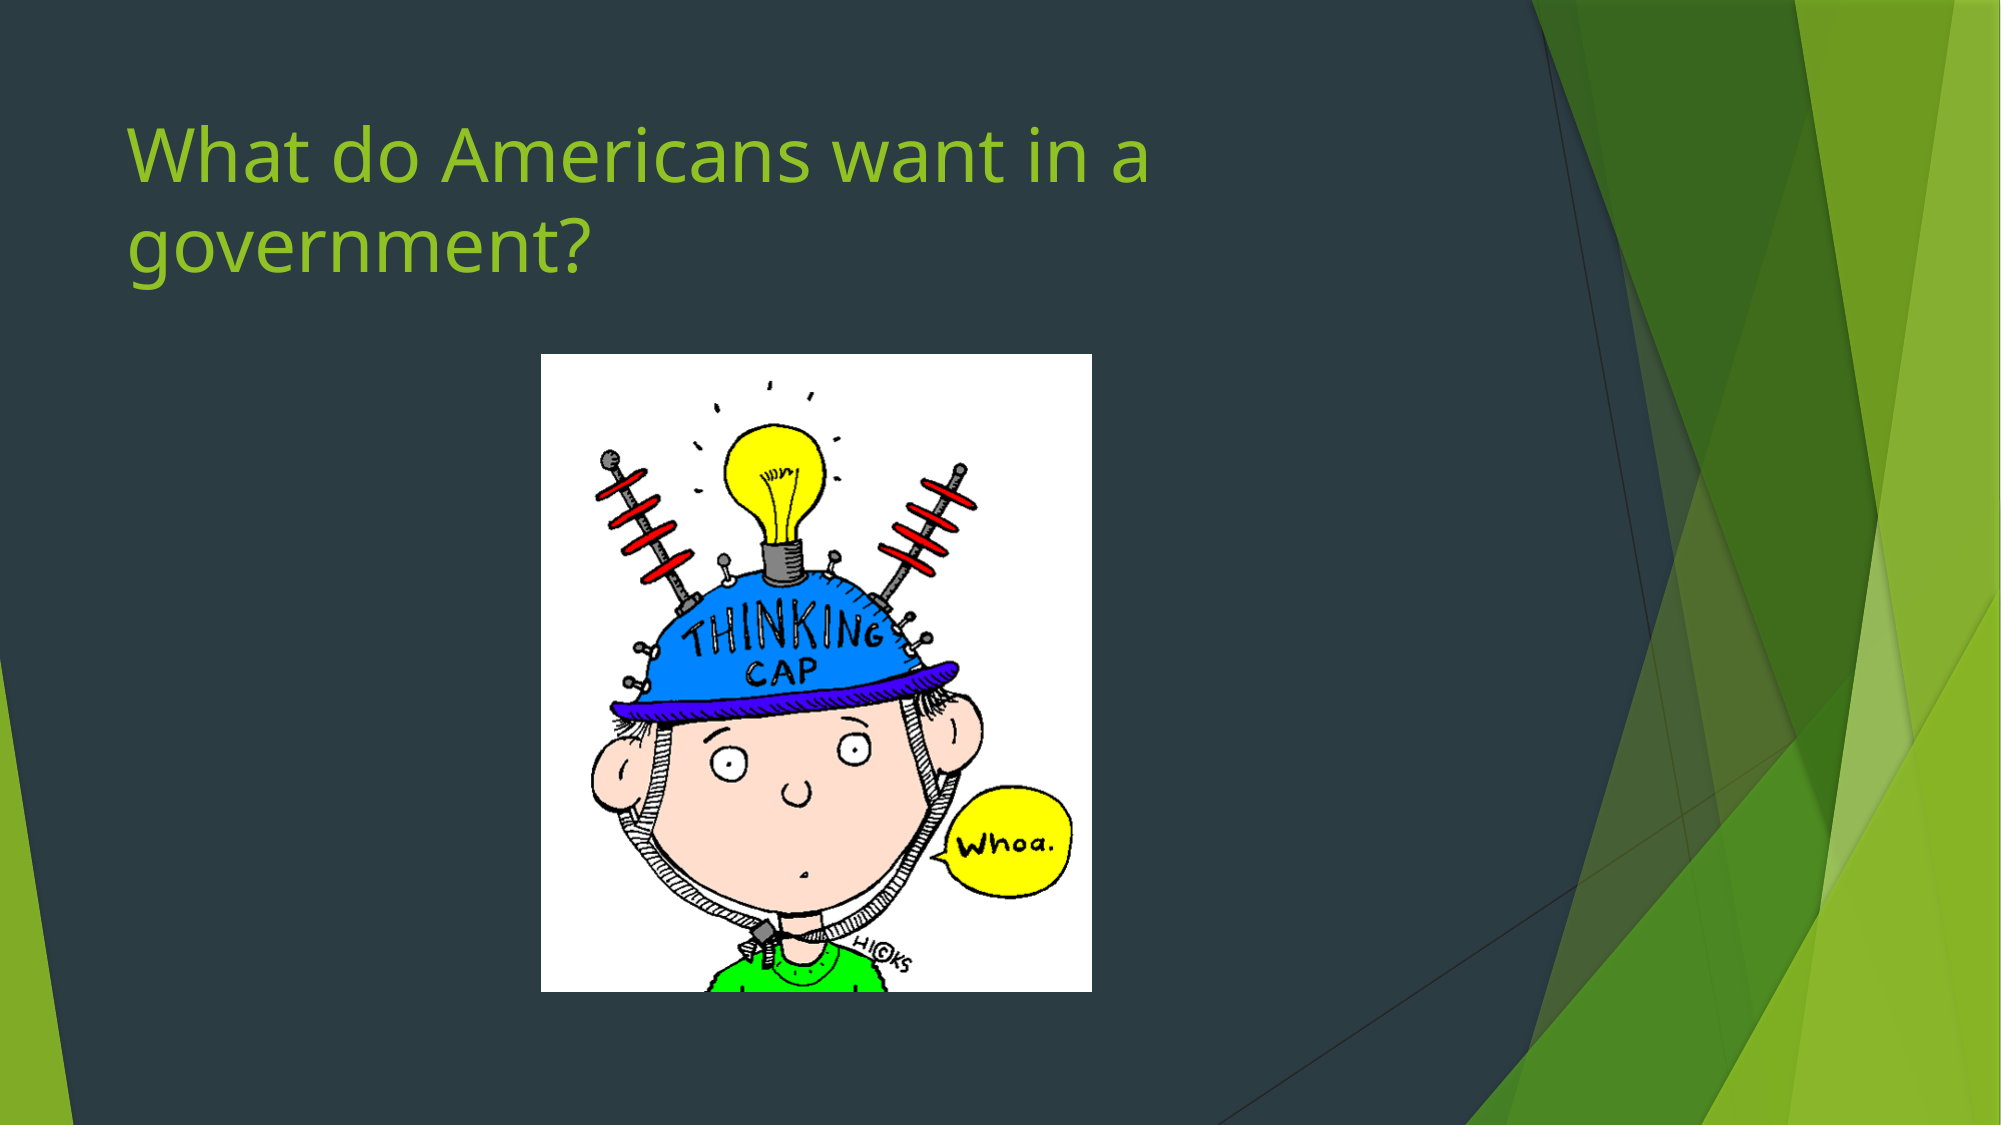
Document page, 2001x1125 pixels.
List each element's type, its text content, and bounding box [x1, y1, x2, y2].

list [540, 353, 1092, 992]
title What do Americans want in a government? [111, 99, 1522, 317]
